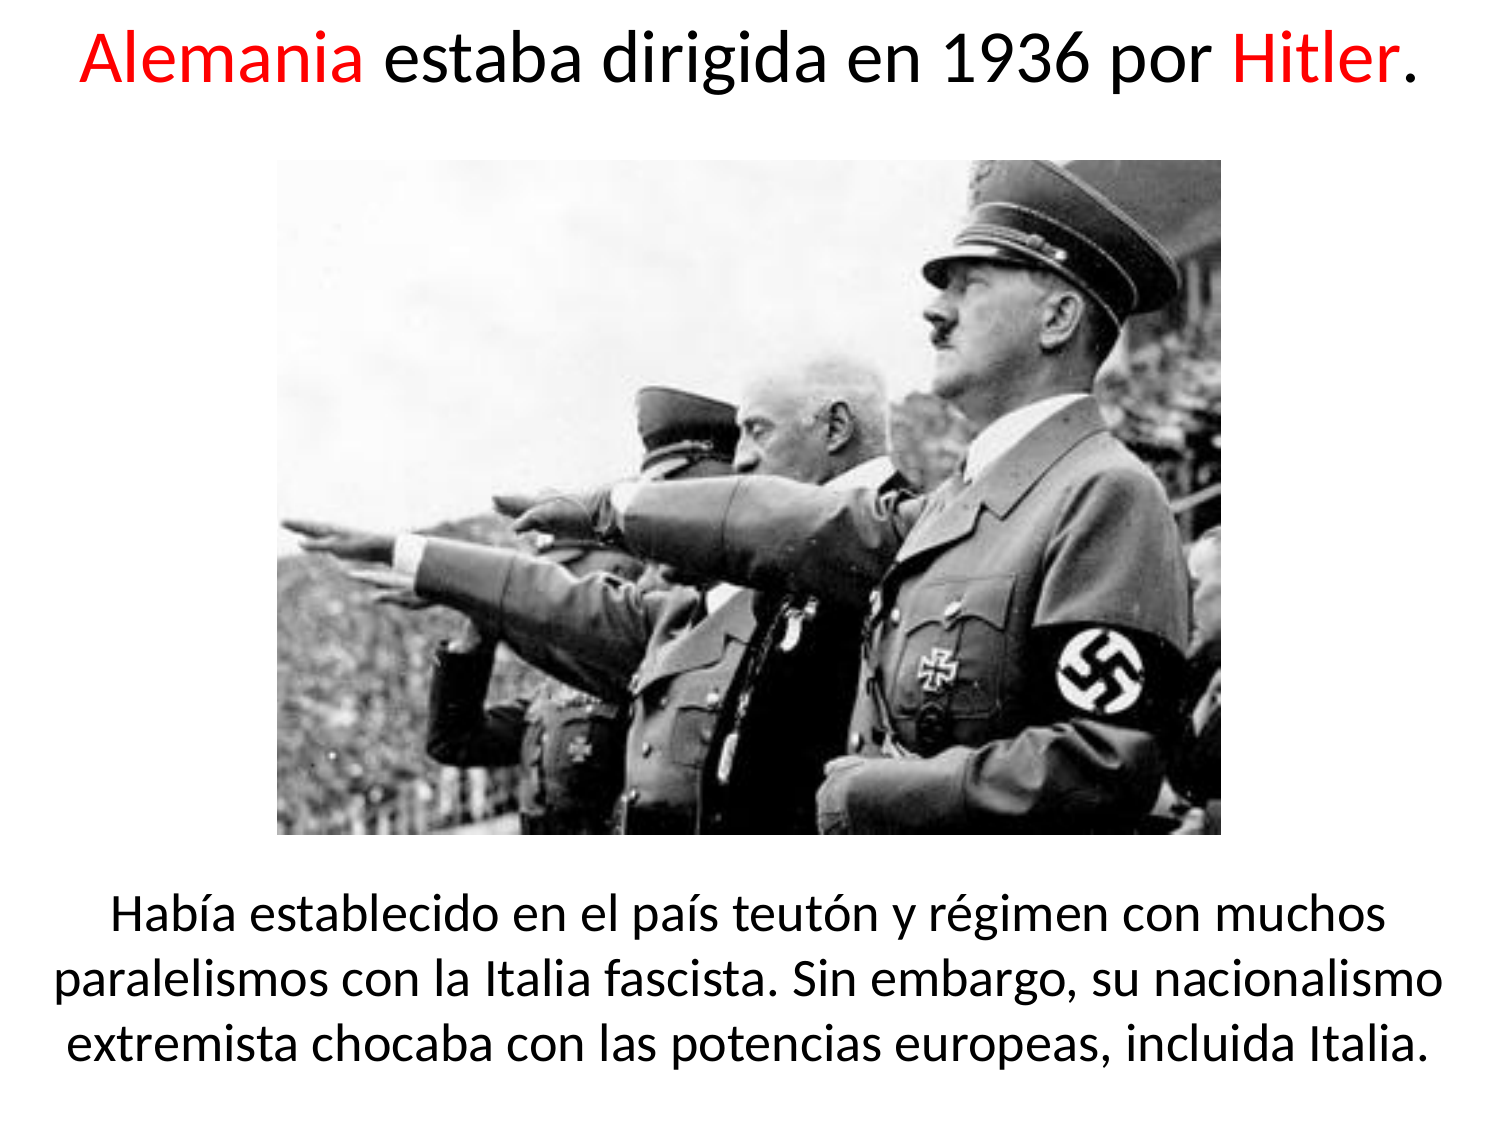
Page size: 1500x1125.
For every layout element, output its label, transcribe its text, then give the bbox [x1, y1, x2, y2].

text_box Había establecido en el país teutón y régimen con muchos paralelismos con la Italia fascista. Sin embargo, su nacionalismo extremista chocaba con las potencias europeas, incluida Italia. [0, 869, 1500, 1080]
text_box Alemania estaba dirigida en 1936 por Hitler. [0, 0, 1500, 105]
picture [277, 160, 1221, 835]
